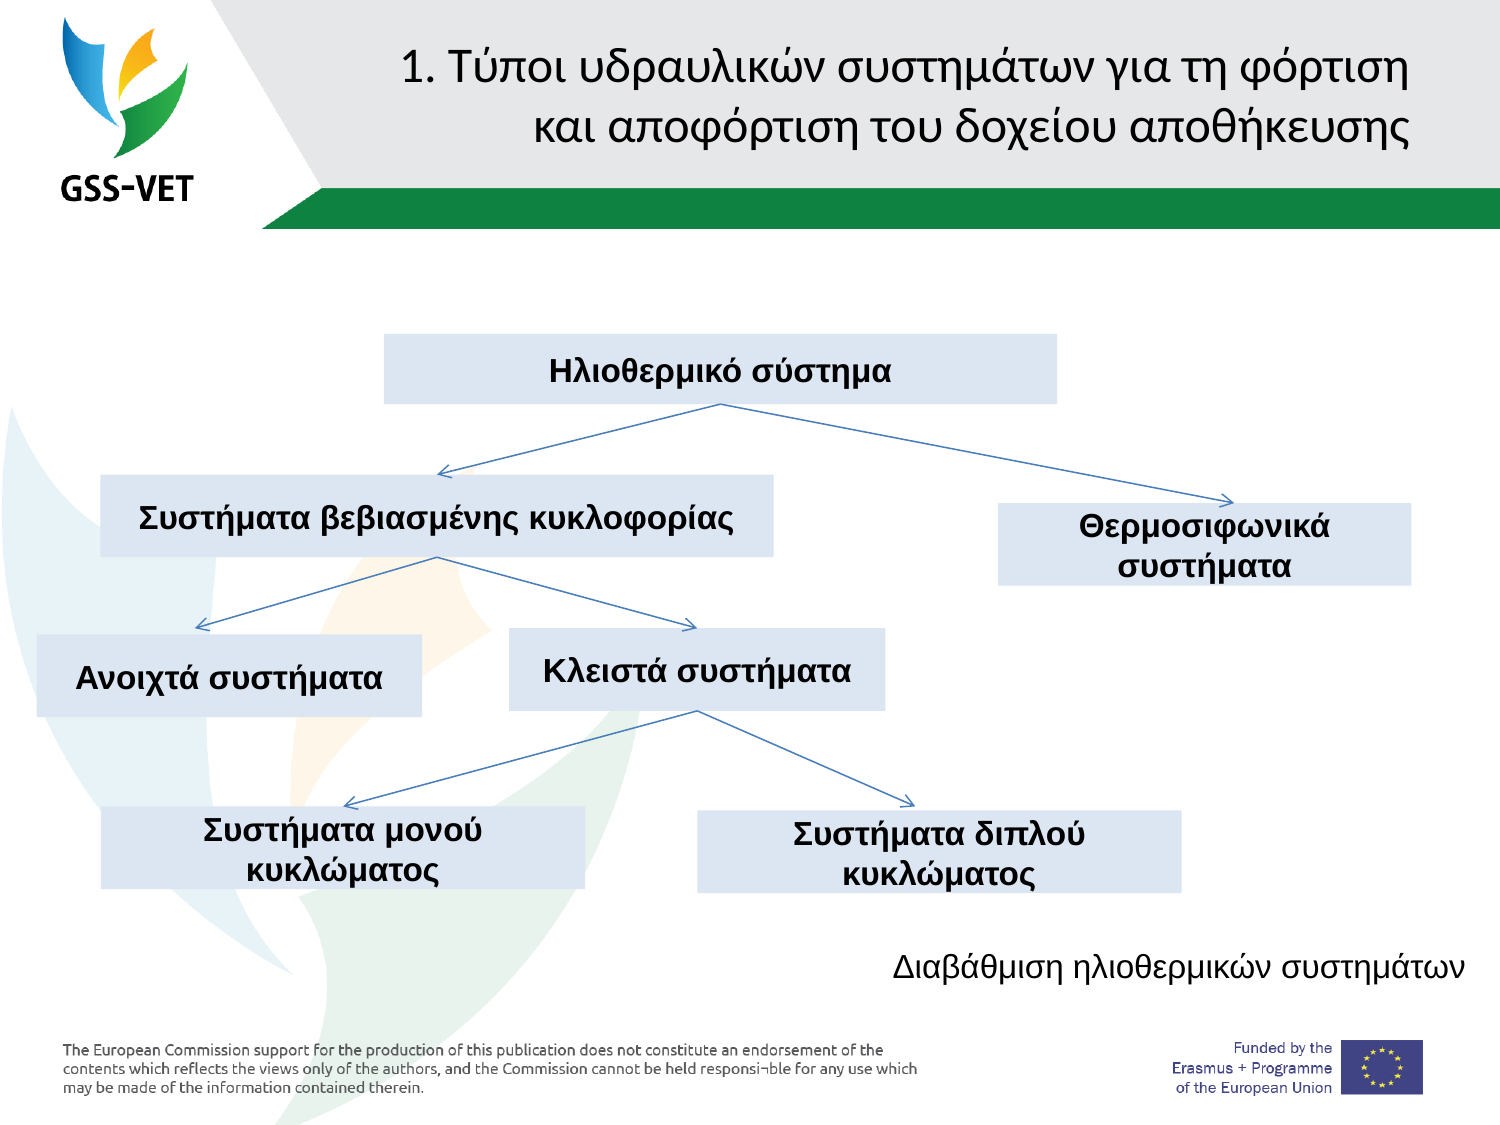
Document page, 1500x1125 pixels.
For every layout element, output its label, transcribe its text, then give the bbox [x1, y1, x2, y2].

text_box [696, 710, 916, 807]
text_box Συστήματα μονού κυκλώματος [99, 804, 587, 891]
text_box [342, 710, 695, 807]
text_box Διαβάθμιση ηλιοθερμικών συστημάτων [877, 937, 1482, 993]
text_box Συστήματα βεβιασμένης κυκλοφορίας [98, 472, 776, 559]
text_box Κλειστά συστήματα [507, 626, 888, 709]
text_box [436, 557, 698, 629]
text_box Συστήματα διπλού κυκλώματος [695, 808, 1184, 895]
text_box Ηλιοθερμικό σύστημα [382, 332, 1059, 406]
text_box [194, 557, 434, 629]
text_box Θερμοσιφωνικά συστήματα [996, 501, 1414, 588]
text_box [436, 403, 719, 475]
picture [0, 0, 1500, 1125]
title 1. Τύποι υδραυλικών συστημάτων για τη φόρτιση και αποφόρτιση του δοχείου αποθήκευσης [324, 0, 1425, 185]
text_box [720, 403, 1235, 504]
text_box Ανοιχτά συστήματα [35, 632, 424, 719]
